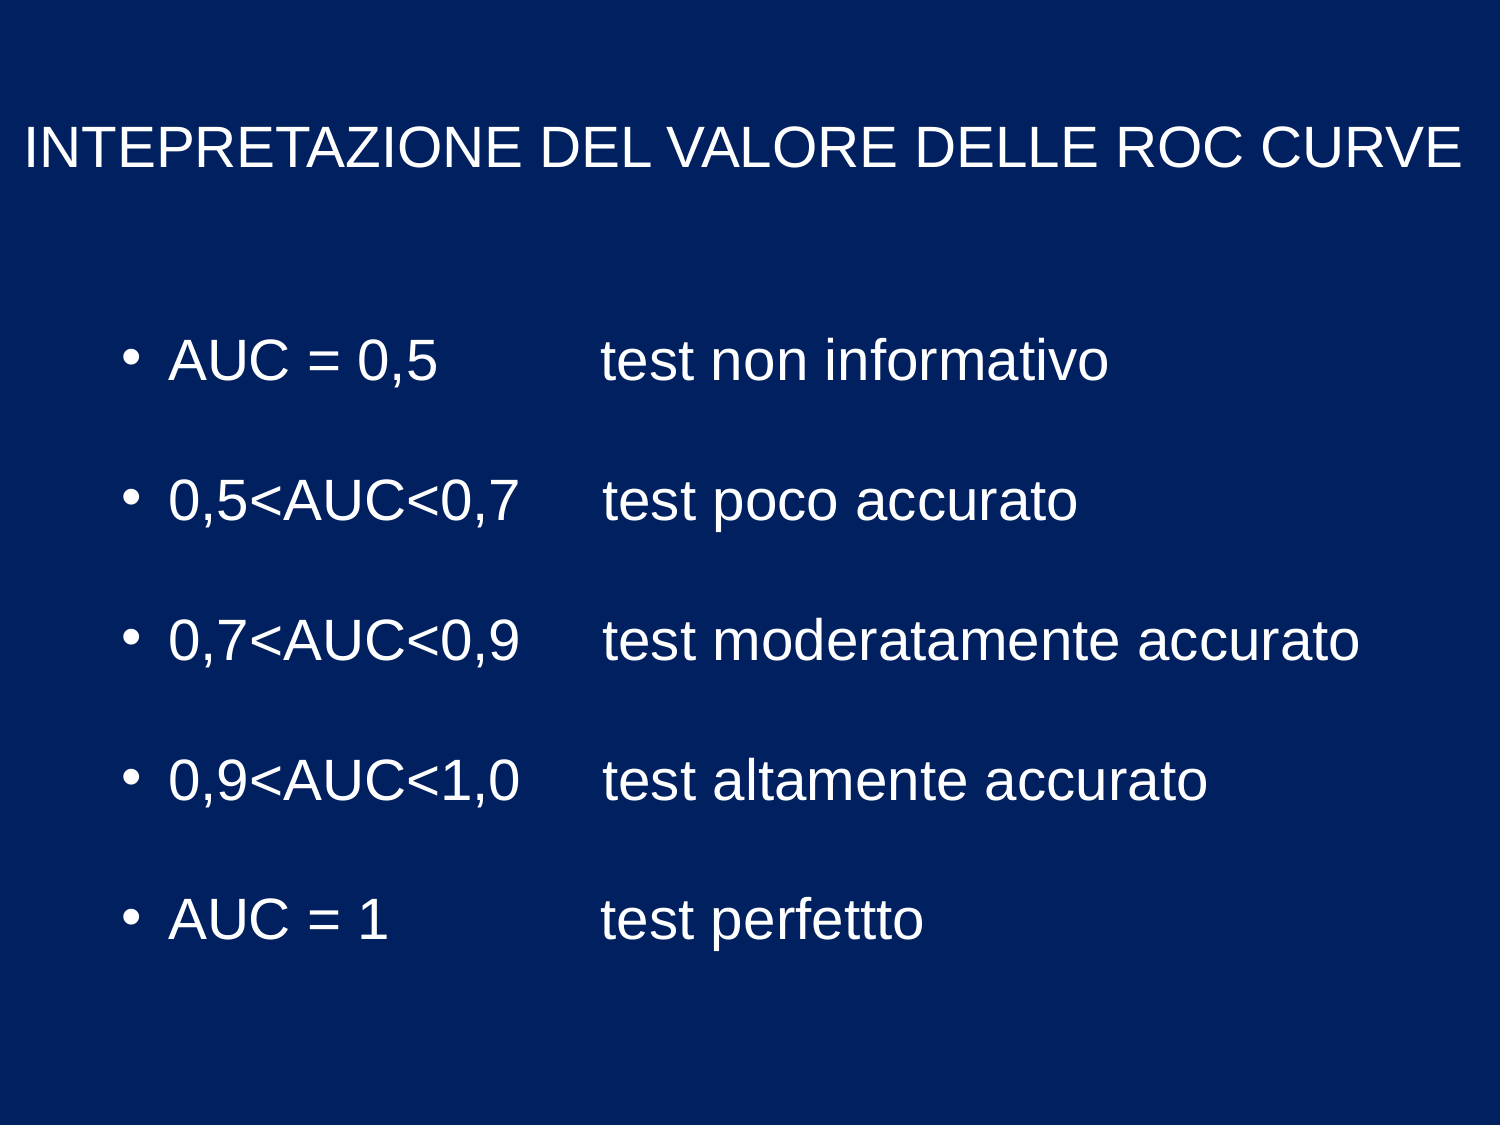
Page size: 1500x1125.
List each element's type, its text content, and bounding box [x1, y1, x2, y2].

text_box AUC = 0,5 test non informativo 0,5<AUC<0,7 test poco accurato 0,7<AUC<0,9 test moderatamente accurato 0,9<AUC<1,0 test altamente accurato AUC = 1 test perfettto [106, 314, 1378, 959]
text_box INTEPRETAZIONE DEL VALORE DELLE ROC CURVE [9, 101, 1479, 187]
